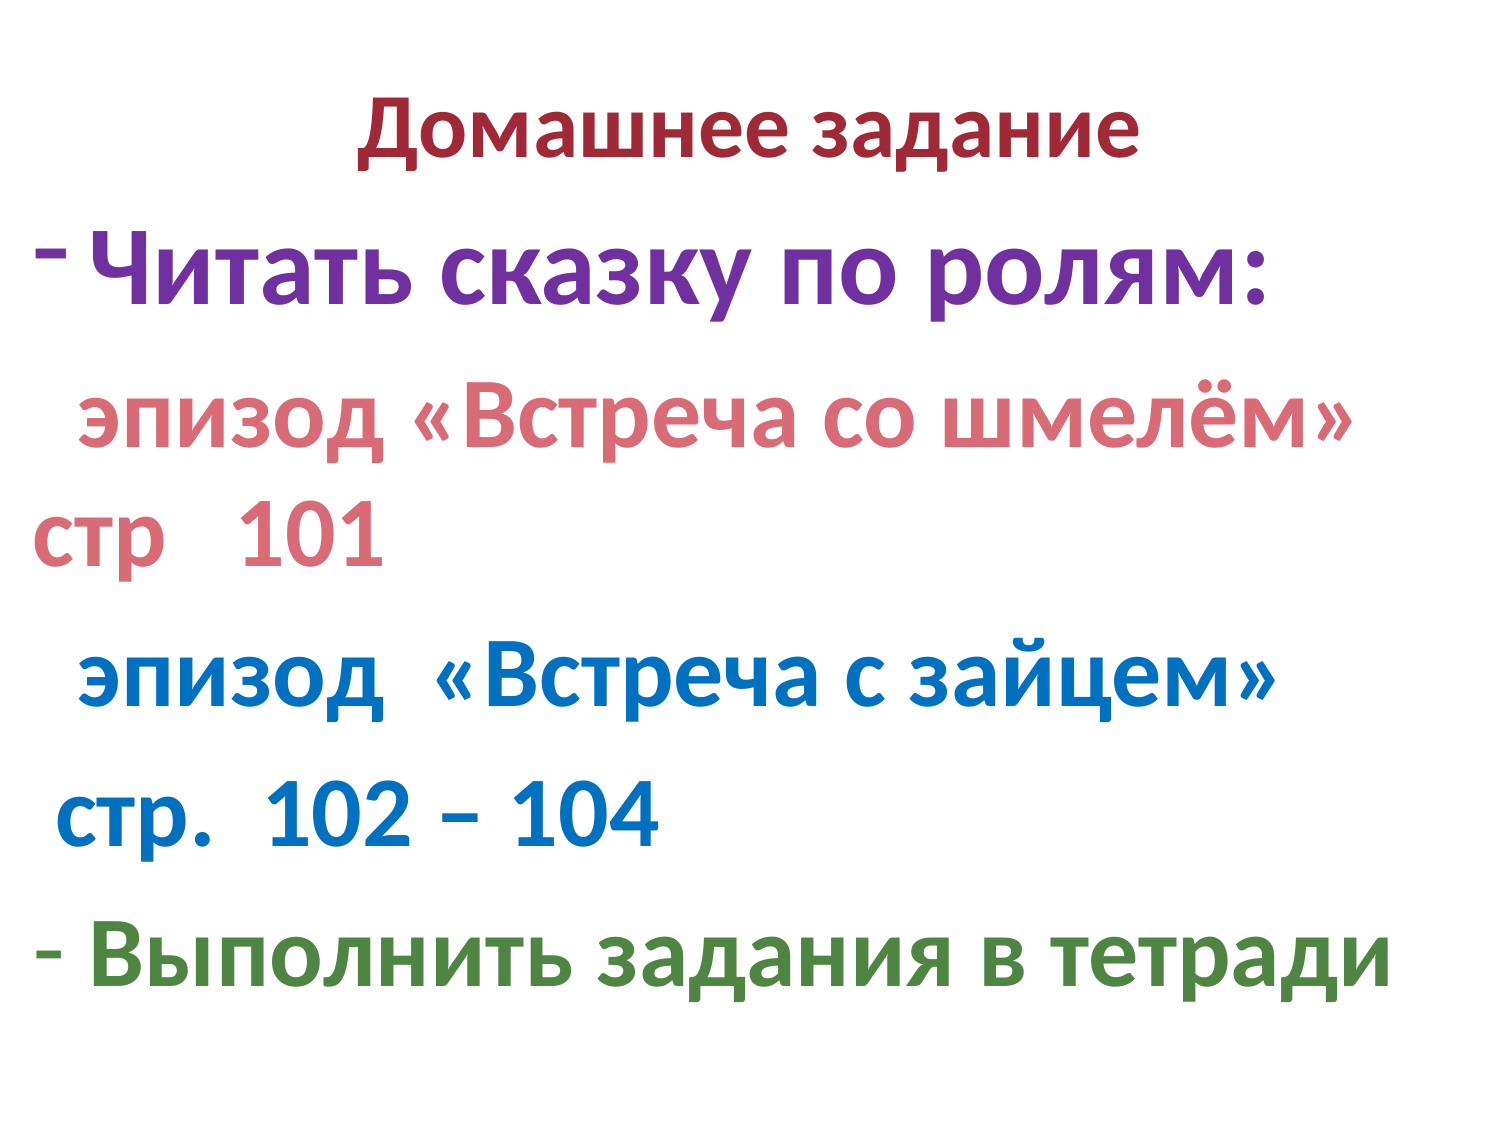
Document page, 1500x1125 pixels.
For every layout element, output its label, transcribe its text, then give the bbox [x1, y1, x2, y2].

title Домашнее задание [74, 44, 1426, 184]
list Читать сказку по ролям: эпизод «Встреча со шмелём» стр 101 эпизод «Встреча с зайцем» стр. 102 – 104 Выполнить задания в тетради [17, 184, 1483, 1048]
